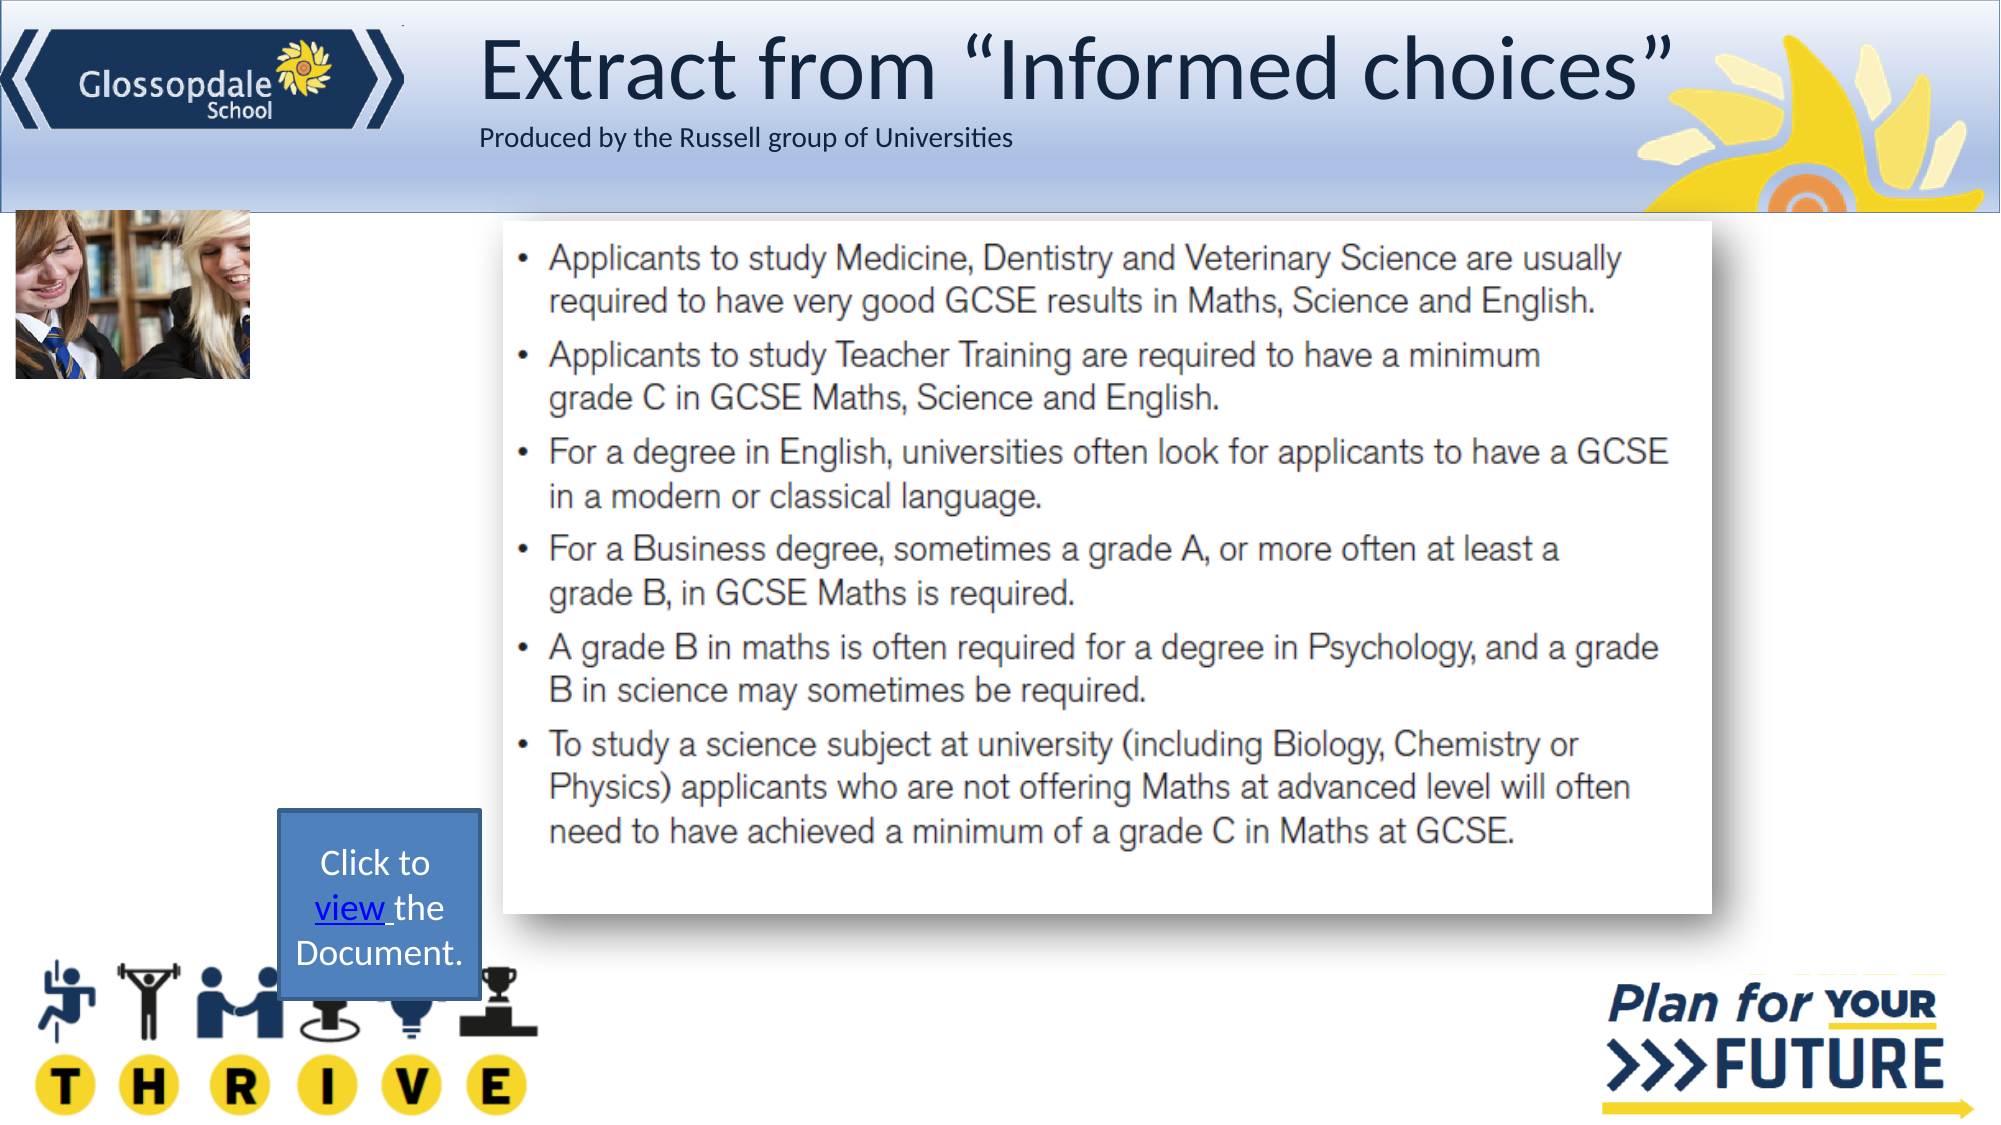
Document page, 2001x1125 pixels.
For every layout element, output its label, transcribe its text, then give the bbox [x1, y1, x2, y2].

title Extract from “Informed choices” Produced by the Russell group of Universities [464, 0, 1981, 188]
picture [0, 0, 2000, 379]
picture [503, 221, 1712, 915]
picture [1602, 974, 1979, 1124]
text_box Click to view the Document. [277, 808, 482, 1001]
picture [26, 954, 546, 1124]
